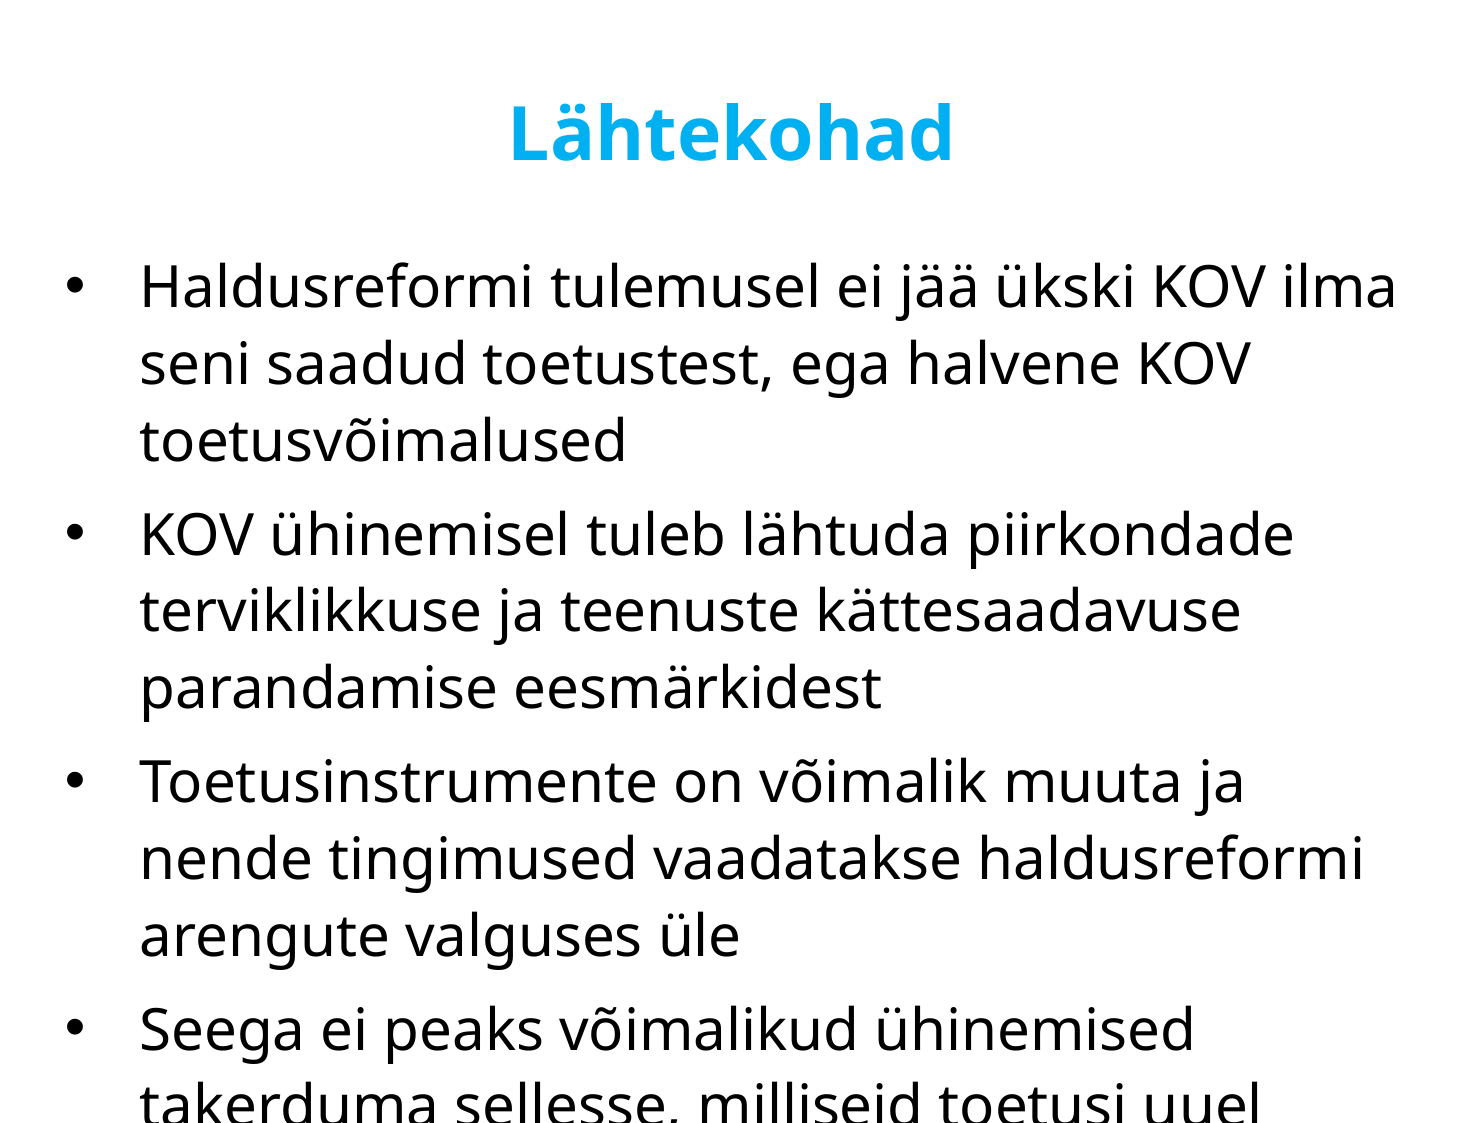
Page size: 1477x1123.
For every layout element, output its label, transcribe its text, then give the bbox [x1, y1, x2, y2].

list Haldusreformi tulemusel ei jää ükski KOV ilma seni saadud toetustest, ega halvene KOV toetusvõimalused KOV ühinemisel tuleb lähtuda piirkondade terviklikkuse ja teenuste kättesaadavuse parandamise eesmärkidest Toetusinstrumente on võimalik muuta ja nende tingimused vaadatakse haldusreformi arengute valguses üle Seega ei peaks võimalikud ühinemised takerduma sellesse, milliseid toetusi uuel KOV-l on võimalik saada [64, 242, 1412, 1031]
title Lähtekohad [82, 88, 1382, 242]
